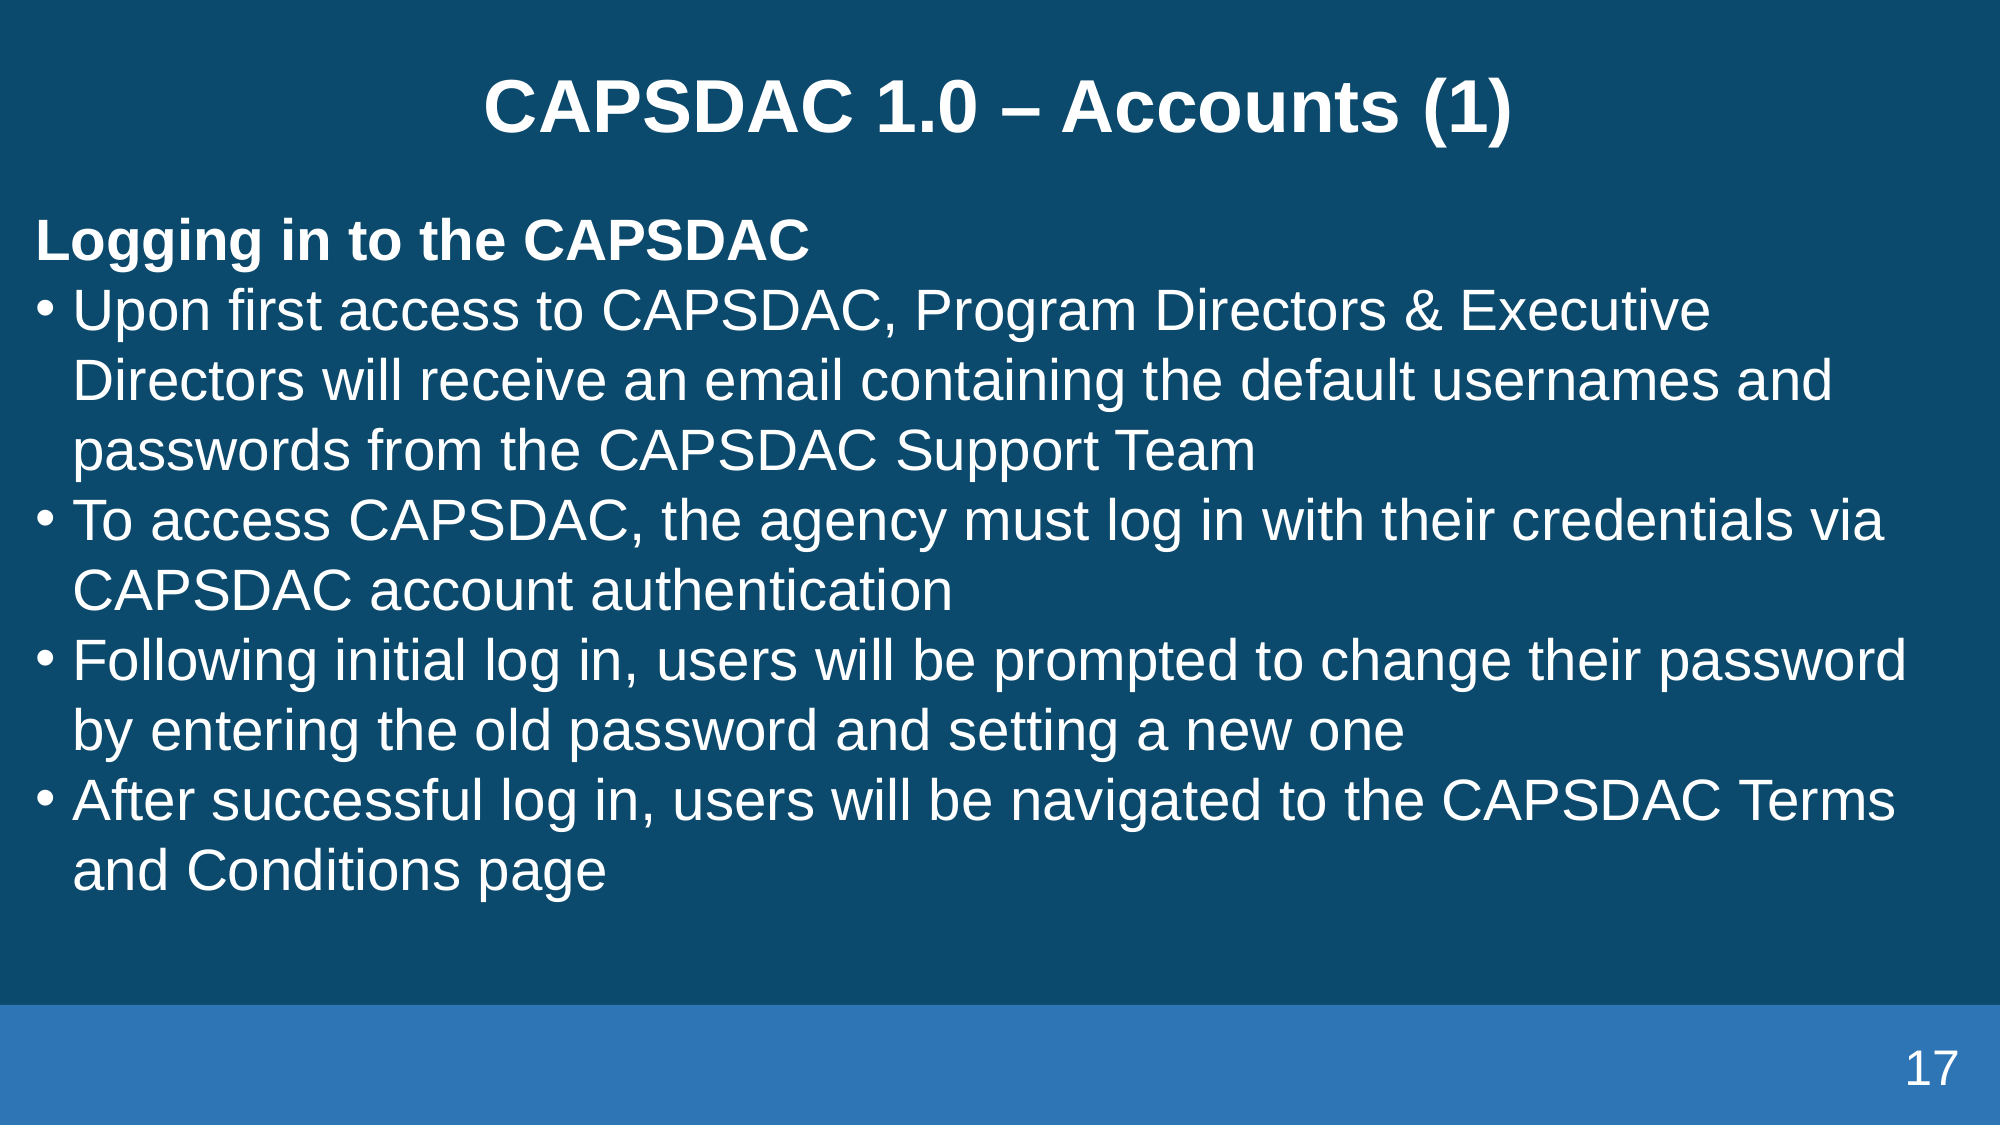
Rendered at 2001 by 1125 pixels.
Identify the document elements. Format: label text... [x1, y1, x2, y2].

list Logging in to the CAPSDAC Upon first access to CAPSDAC, Program Directors & Executive Directors will receive an email containing the default usernames and passwords from the CAPSDAC Support Team To access CAPSDAC, the agency must log in with their credentials via CAPSDAC account authentication Following initial log in, users will be prompted to change their password by entering the old password and setting a new one After successful log in, users will be navigated to the CAPSDAC Terms and Conditions page [19, 194, 1955, 962]
slide_number 17 [1524, 1035, 1975, 1095]
title CAPSDAC 1.0 – Accounts (1) [0, 0, 1999, 218]
